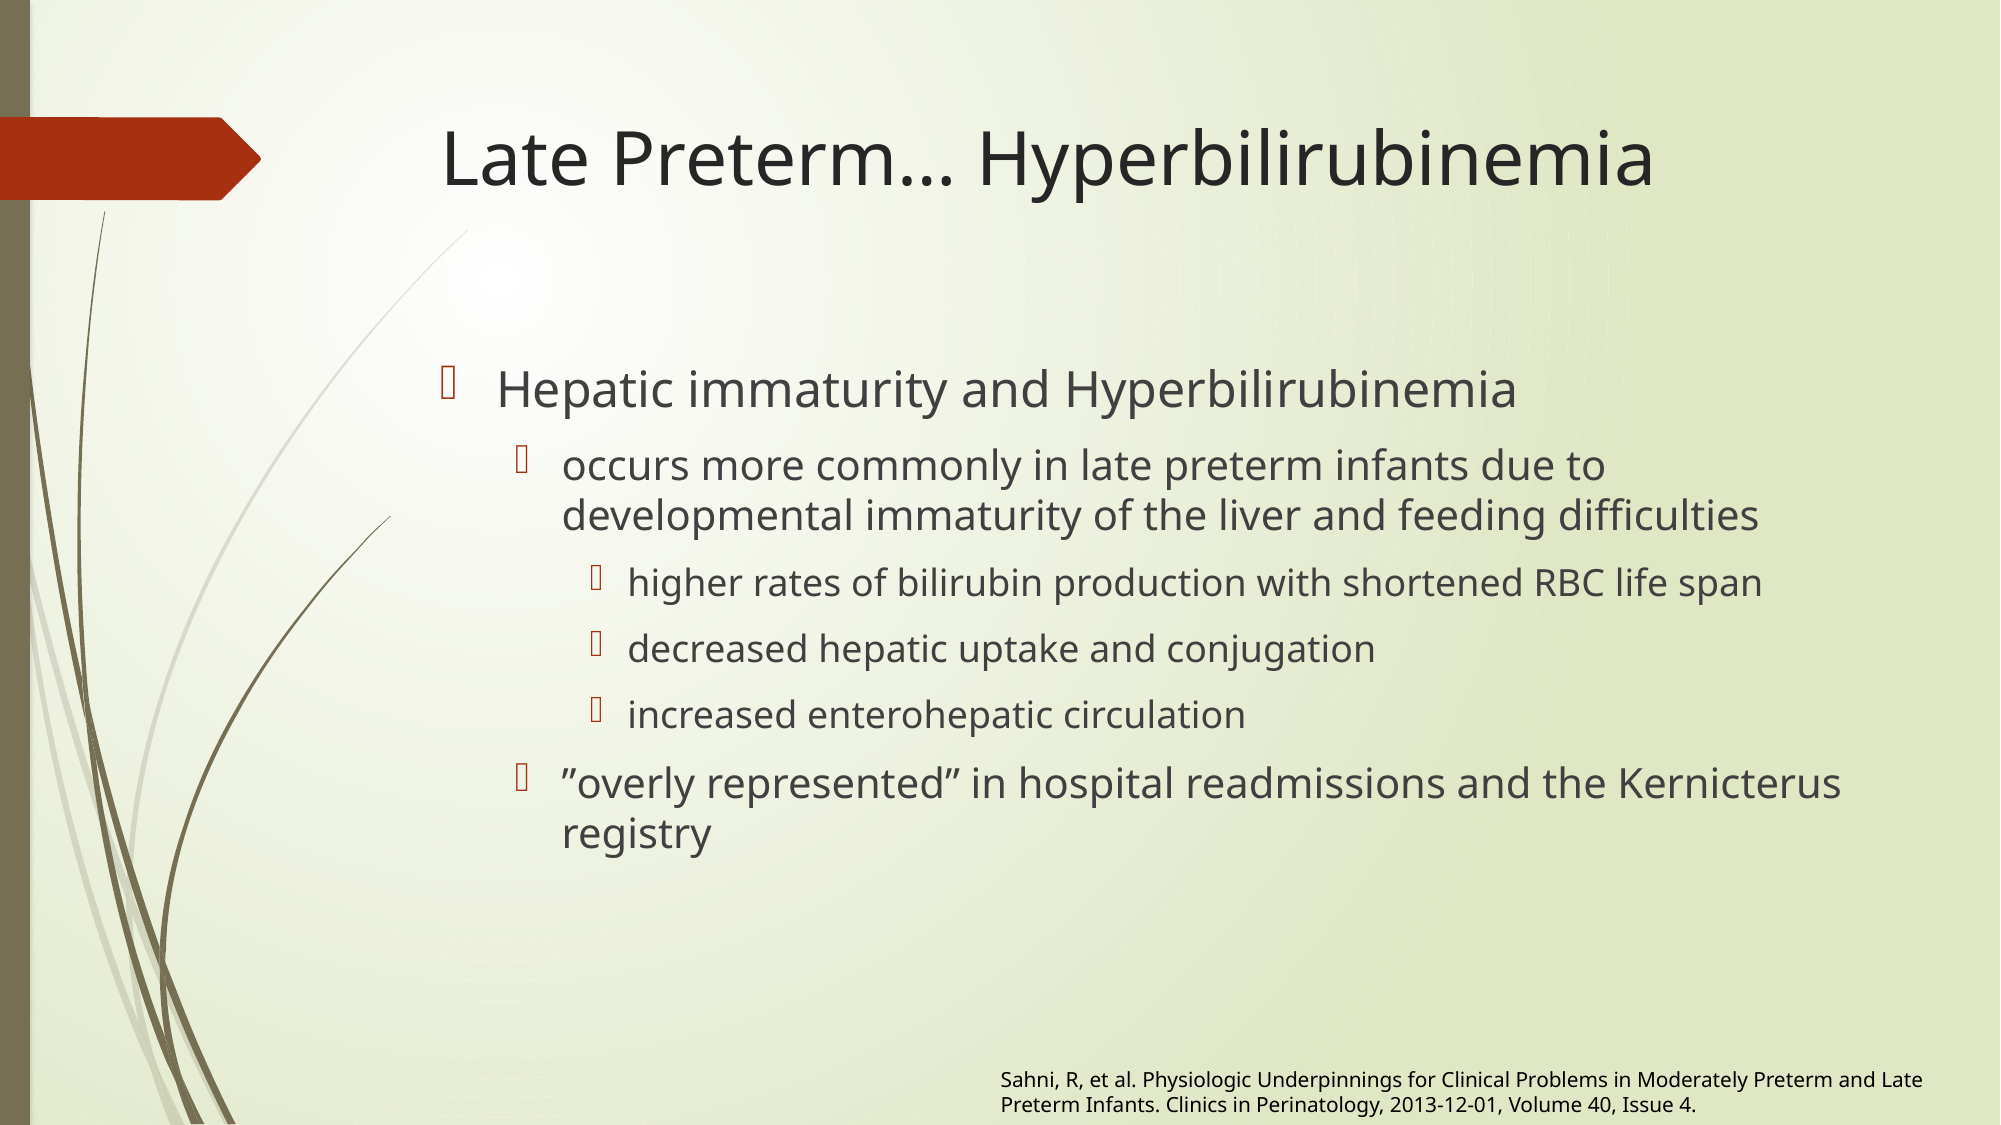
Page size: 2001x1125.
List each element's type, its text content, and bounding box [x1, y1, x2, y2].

title Late Preterm… Hyperbilirubinemia [425, 102, 1888, 313]
text_box Sahni, R, et al. Physiologic Underpinnings for Clinical Problems in Moderately Preterm and Late Preterm Infants. Clinics in Perinatology, 2013-12-01, Volume 40, Issue 4. [985, 1059, 1986, 1124]
list Hepatic immaturity and Hyperbilirubinemia occurs more commonly in late preterm infants due to developmental immaturity of the liver and feeding difficulties higher rates of bilirubin production with shortened RBC life span decreased hepatic uptake and conjugation increased enterohepatic circulation ”overly represented” in hospital readmissions and the Kernicterus registry [424, 350, 1888, 970]
